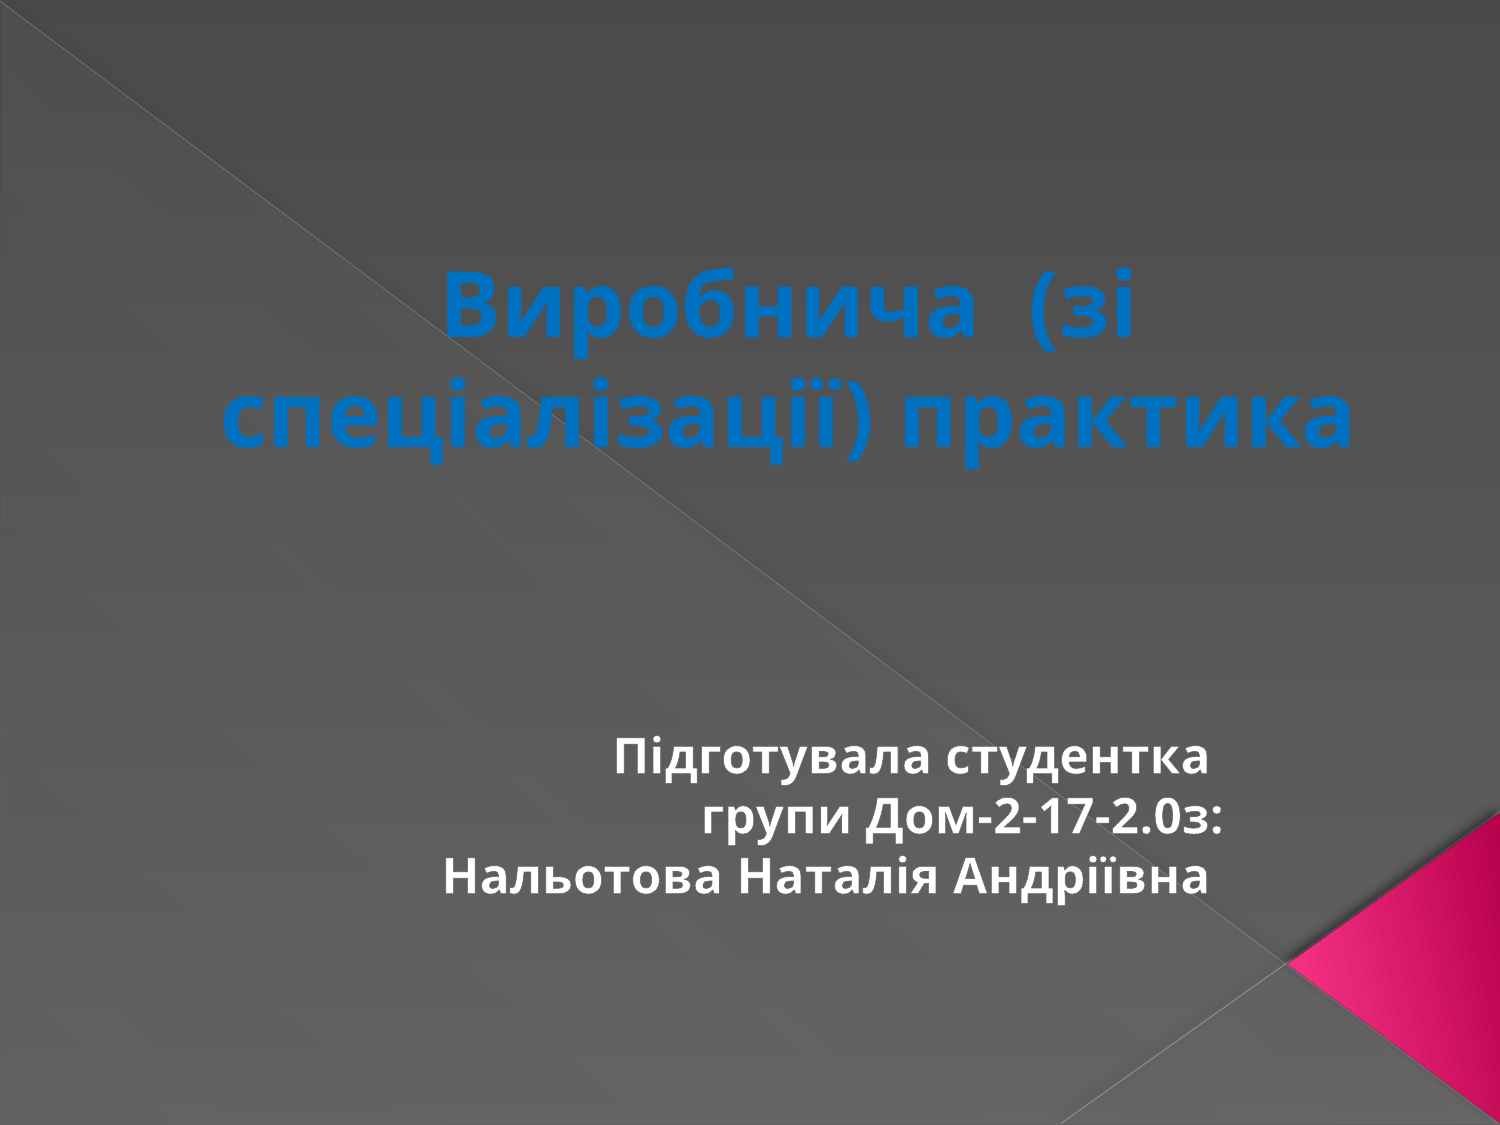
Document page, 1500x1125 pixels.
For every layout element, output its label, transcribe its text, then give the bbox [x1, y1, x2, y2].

subtitle Підготувала студентка групи Дом-2-17-2.0з: Нальотова Наталія Андріївна [194, 716, 1245, 1125]
title Виробнича (зі спеціалізації) практика [112, 231, 1388, 473]
